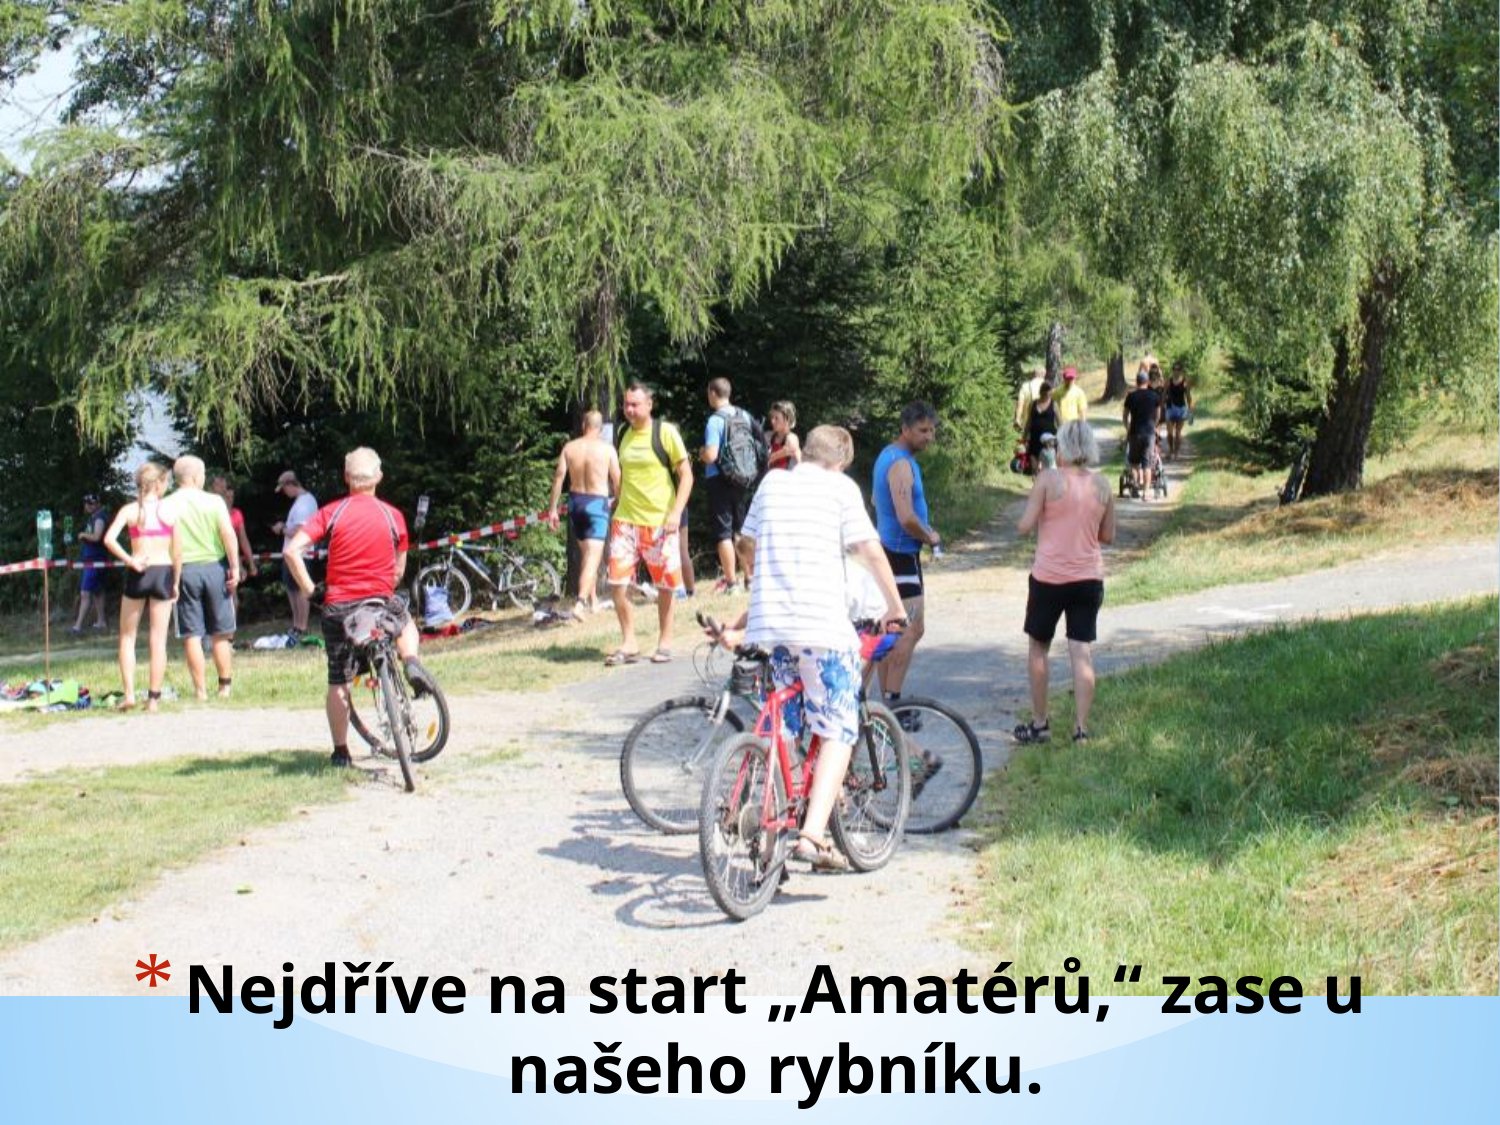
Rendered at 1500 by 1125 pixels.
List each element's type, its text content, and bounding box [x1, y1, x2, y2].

picture [0, 0, 1500, 997]
title Nejdříve na start „Amatérů,“ zase u našeho rybníku. [0, 1006, 1500, 1125]
